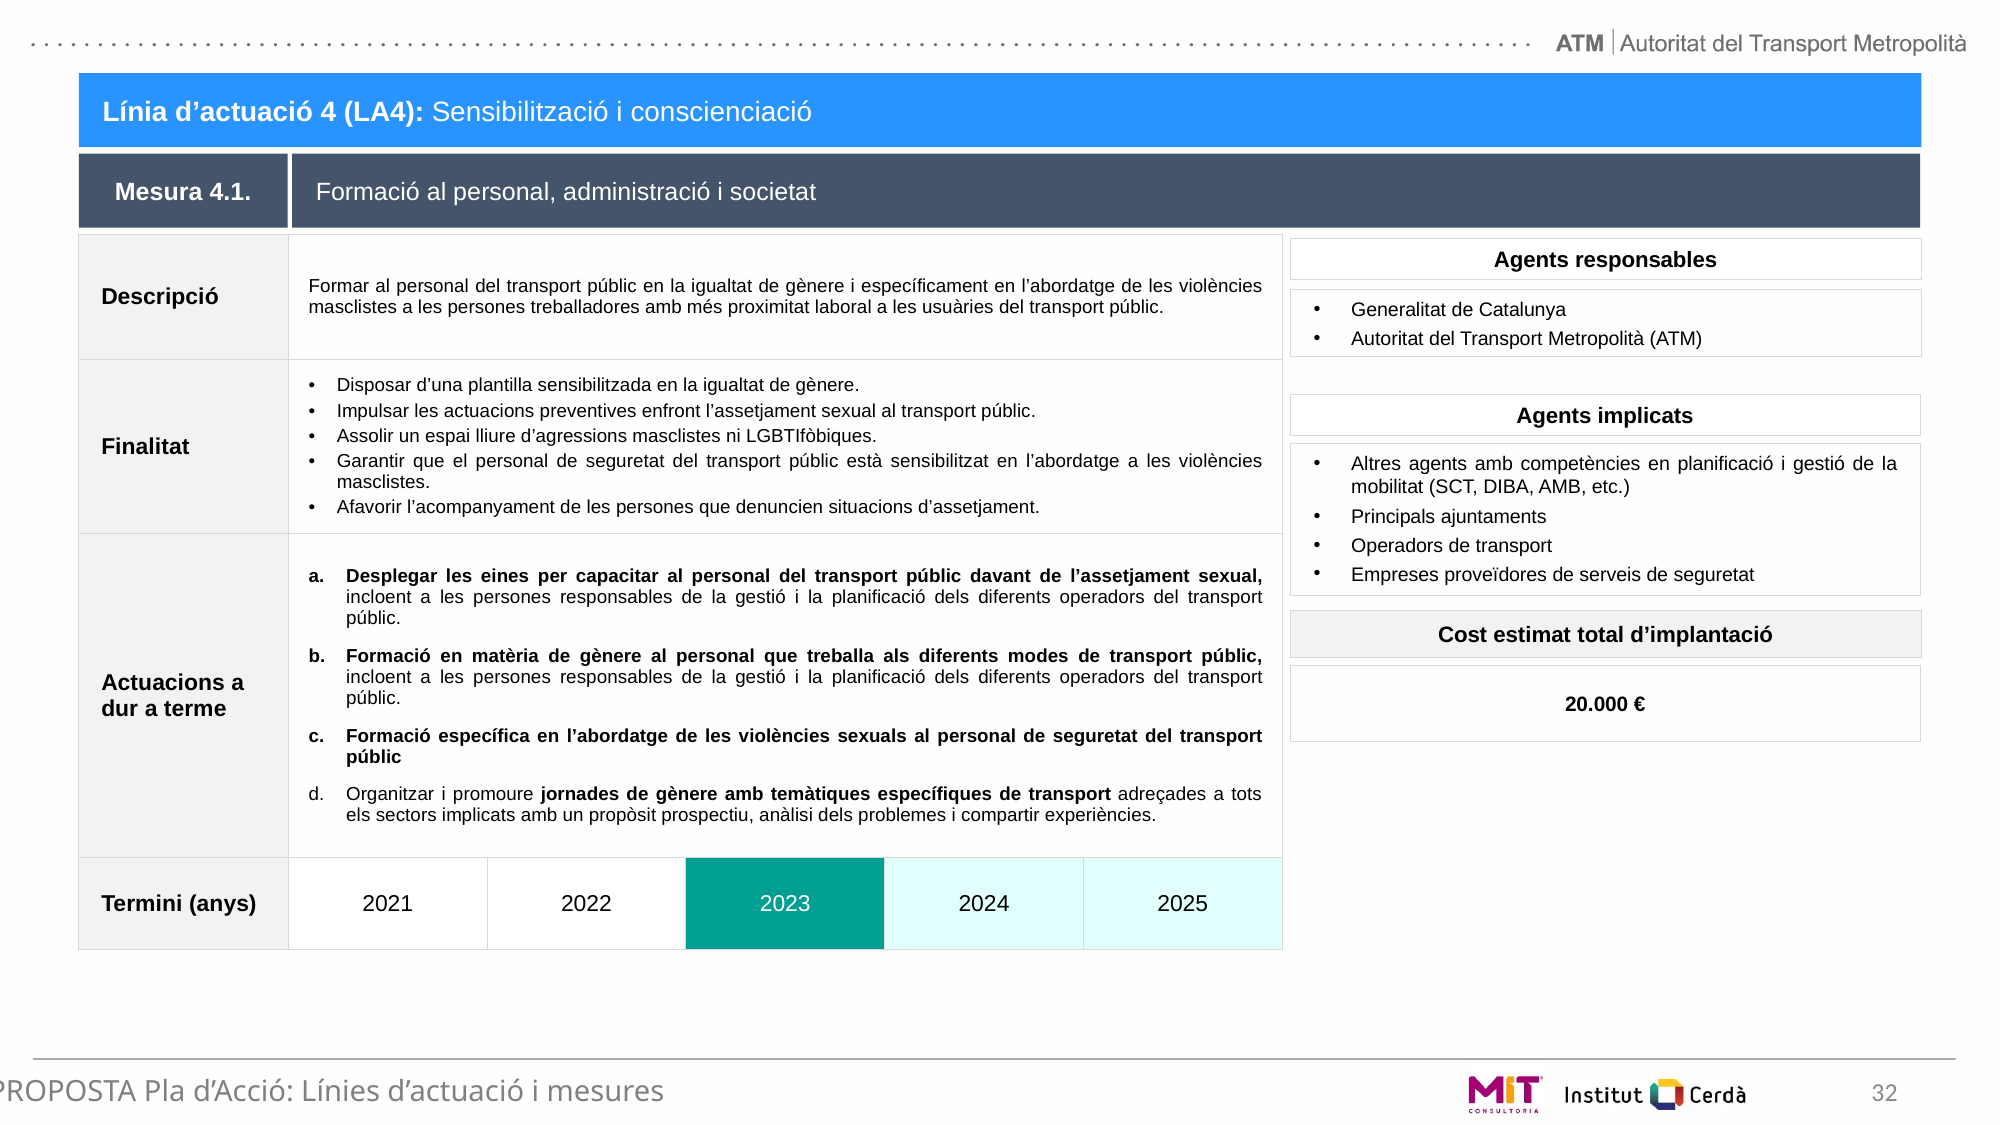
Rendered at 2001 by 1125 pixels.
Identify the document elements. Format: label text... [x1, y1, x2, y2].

text_box Altres agents amb competències en planificació i gestió de la mobilitat (SCT, DIBA, AMB, etc.) Principals ajuntaments Operadors de transport Empreses proveïdores de serveis de seguretat [1290, 443, 1921, 596]
table_cell Finalitat [79, 360, 288, 533]
table_cell Disposar d’una plantilla sensibilitzada en la igualtat de gènere. Impulsar les actuacions preventives enfront l’assetjament sexual al transport públic. Assolir un espai lliure d’agressions masclistes ni LGBTIfòbiques. Garantir que el personal de seguretat del transport públic està sensibilitzat en l’abordatge a les violències masclistes. Afavorir l’acompanyament de les persones que denuncien situacions d’assetjament. [289, 360, 1282, 533]
table_cell 2024 [885, 858, 1083, 949]
table_cell 2025 [1084, 858, 1282, 949]
table_cell 2022 [488, 858, 685, 949]
text_box 20.000 € [1290, 665, 1921, 742]
table_header Formar al personal del transport públic en la igualtat de gènere i específicament en l’abordatge de les violències masclistes a les persones treballadores amb més proximitat laboral a les usuàries del transport públic. [289, 235, 1282, 359]
text_box Cost estimat total d’implantació [1290, 610, 1922, 658]
table_cell Actuacions a dur a terme [79, 534, 288, 857]
text_box Mesura 4.1. [78, 153, 288, 228]
table_cell 2023 [686, 858, 884, 949]
table_cell Desplegar les eines per capacitar al personal del transport públic davant de l’assetjament sexual, incloent a les persones responsables de la gestió i la planificació dels diferents operadors del transport públic. Formació en matèria de gènere al personal que treballa als diferents modes de transport públic, incloent a les persones responsables de la gestió i la planificació dels diferents operadors del transport públic. Formació específica en l’abordatge de les violències sexuals al personal de seguretat del transport públic Organitzar i promoure jornades de gènere amb temàtiques específiques de transport adreçades a tots els sectors implicats amb un propòsit prospectiu, anàlisi dels problemes i compartir experiències. [289, 534, 1282, 857]
text_box Línia d’actuació 4 (LA4): Sensibilització i conscienciació [78, 73, 1922, 148]
text_box Formació al personal, administració i societat [292, 153, 1921, 228]
table_header Descripció [79, 235, 288, 359]
table_cell 2021 [289, 858, 487, 949]
table_cell Termini (anys) [79, 858, 288, 949]
text_box Agents responsables [1290, 238, 1922, 280]
text_box Generalitat de Catalunya Autoritat del Transport Metropolità (ATM) [1290, 289, 1922, 357]
picture [0, 0, 2001, 1125]
text_box Agents implicats [1290, 394, 1921, 436]
